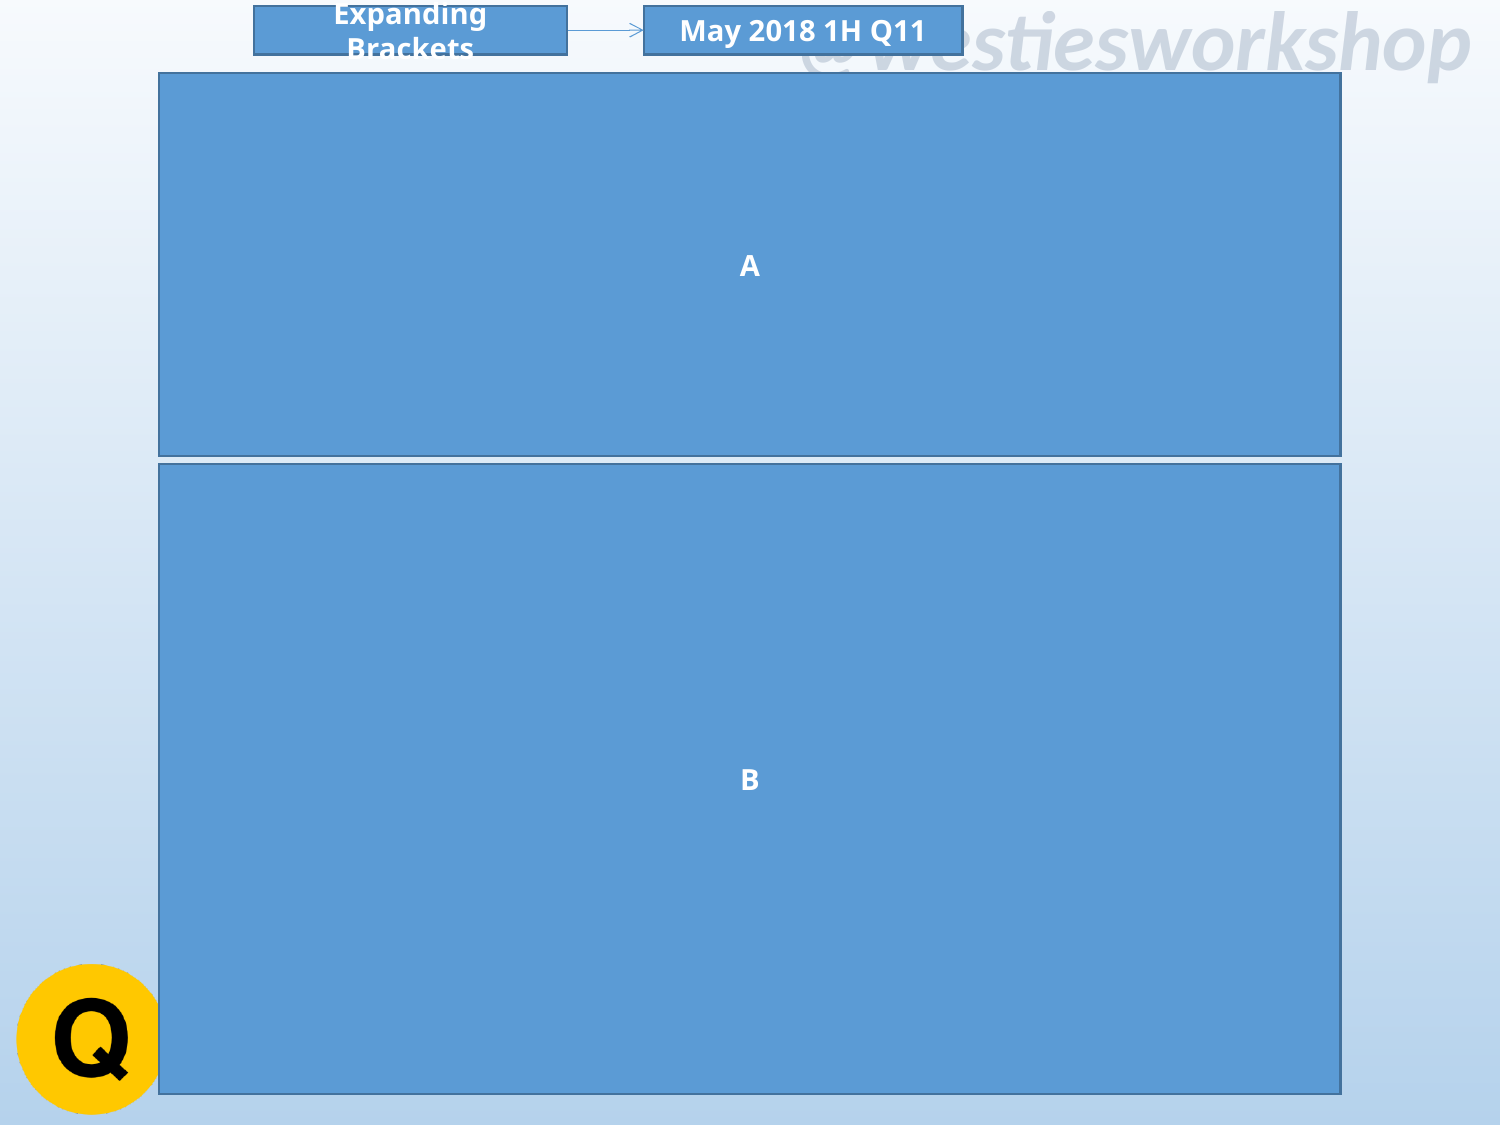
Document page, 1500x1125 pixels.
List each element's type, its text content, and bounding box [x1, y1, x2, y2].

picture [159, 73, 1341, 457]
text_box May 2018 1H Q11 [643, 5, 964, 56]
picture [0, 463, 1341, 1125]
text_box Expanding Brackets [253, 5, 568, 56]
